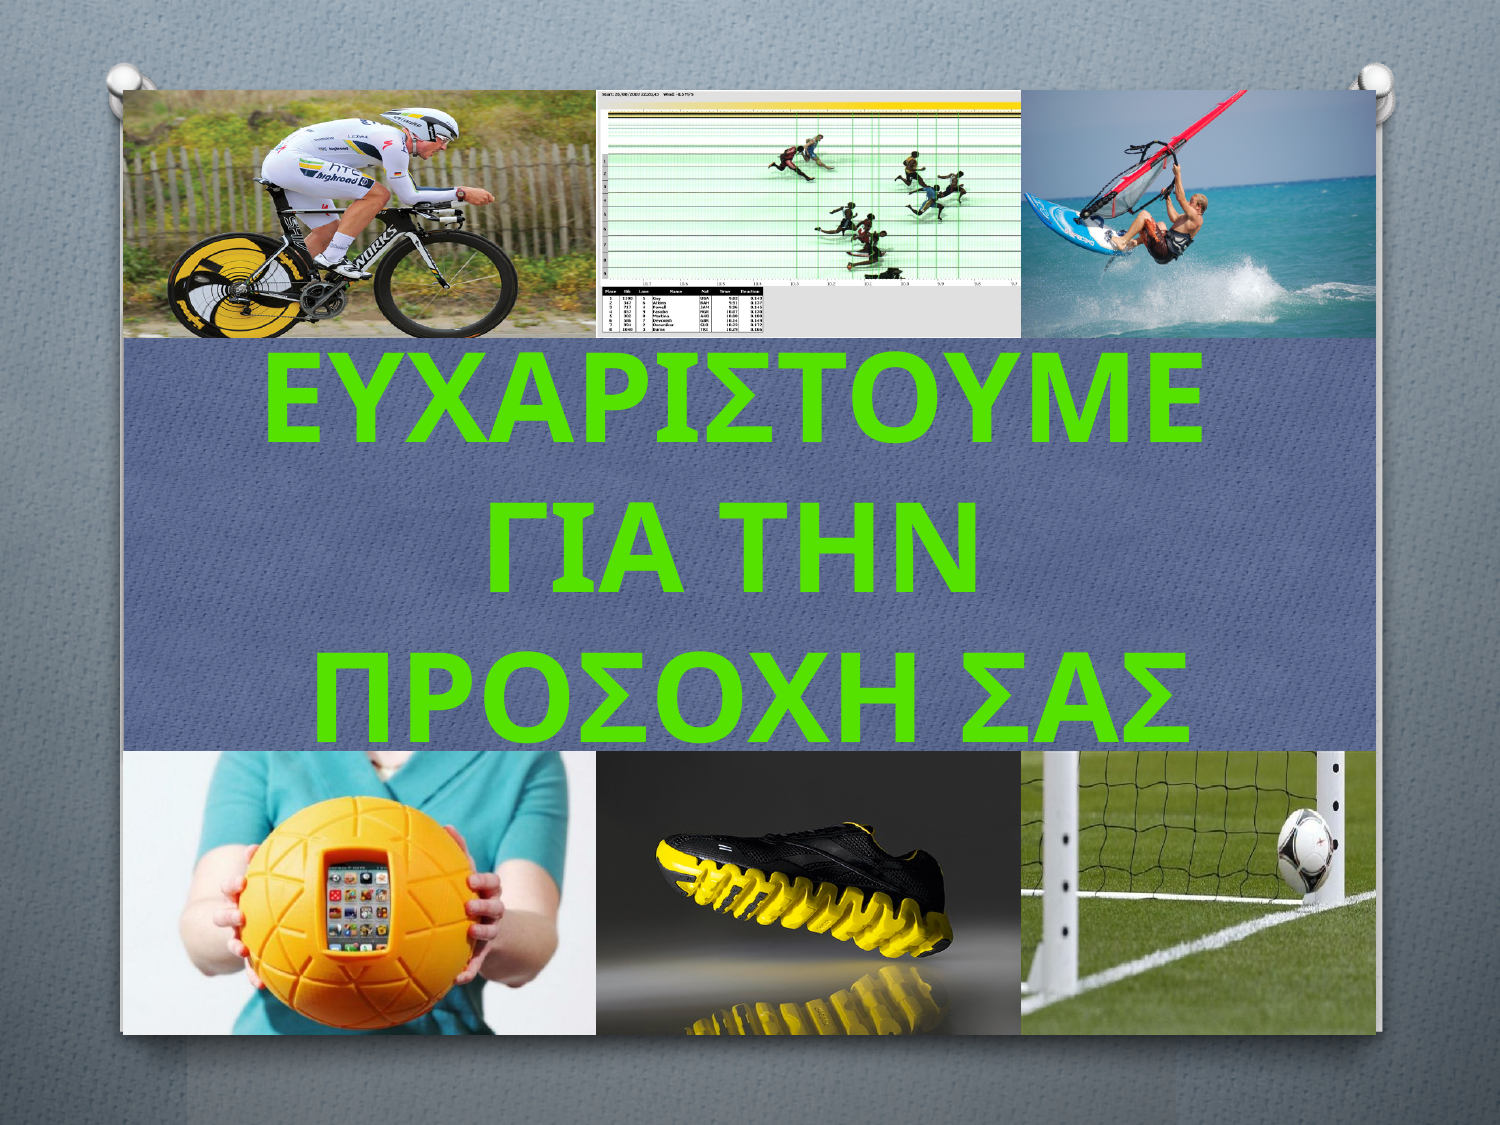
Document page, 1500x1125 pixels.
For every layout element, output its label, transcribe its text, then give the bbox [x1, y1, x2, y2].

text_box ΕΥΧΑΡΙΣΤΟΥΜΕ ΓΙΑ ΤΗΝ ΠΡΟΣΟΧΗ ΣΑΣ [123, 339, 1376, 751]
picture [123, 751, 1377, 1036]
picture [75, 31, 1439, 339]
